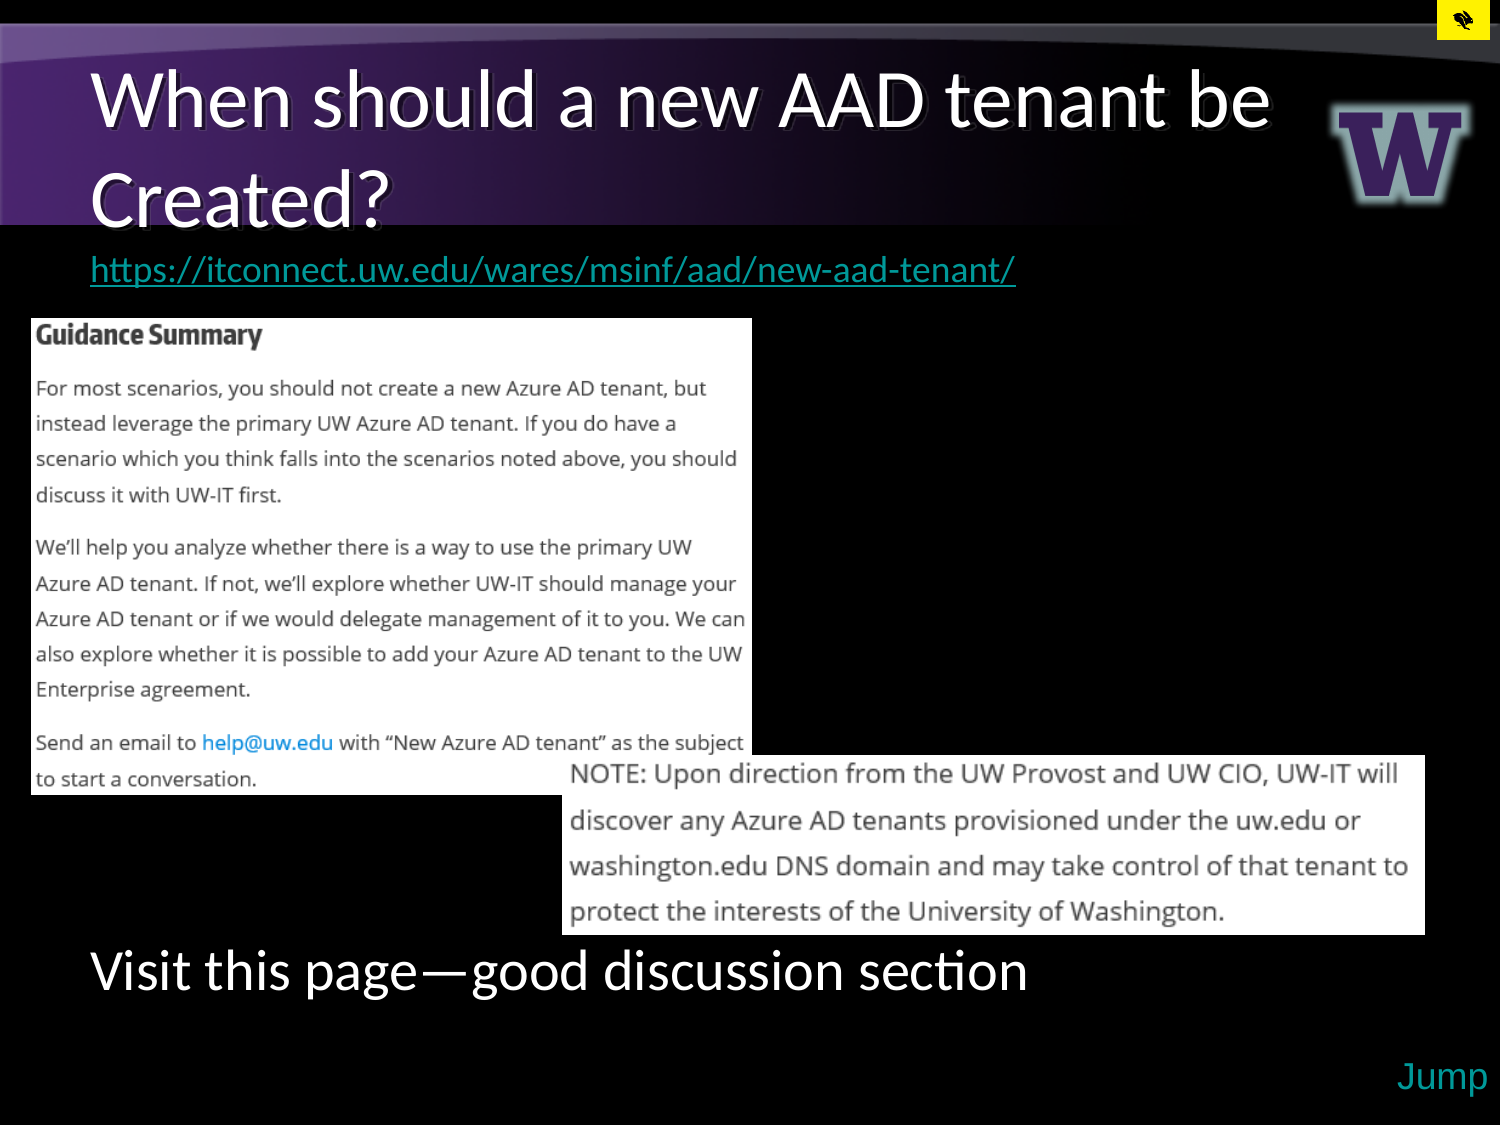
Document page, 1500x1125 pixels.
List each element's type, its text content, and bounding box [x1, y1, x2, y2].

list https://itconnect.uw.edu/wares/msinf/aad/new-aad-tenant/ Visit this page—good discussion section [74, 237, 1426, 755]
title When should a new AAD tenant be Created? [74, 74, 1326, 213]
list https://itconnect.uw.edu/wares/msinf/aad/new-aad-tenant/ Visit this page—good discussion section [74, 805, 1426, 1076]
picture [0, 0, 1500, 225]
picture [30, 318, 1426, 936]
text_box Jump [1382, 1044, 1500, 1105]
